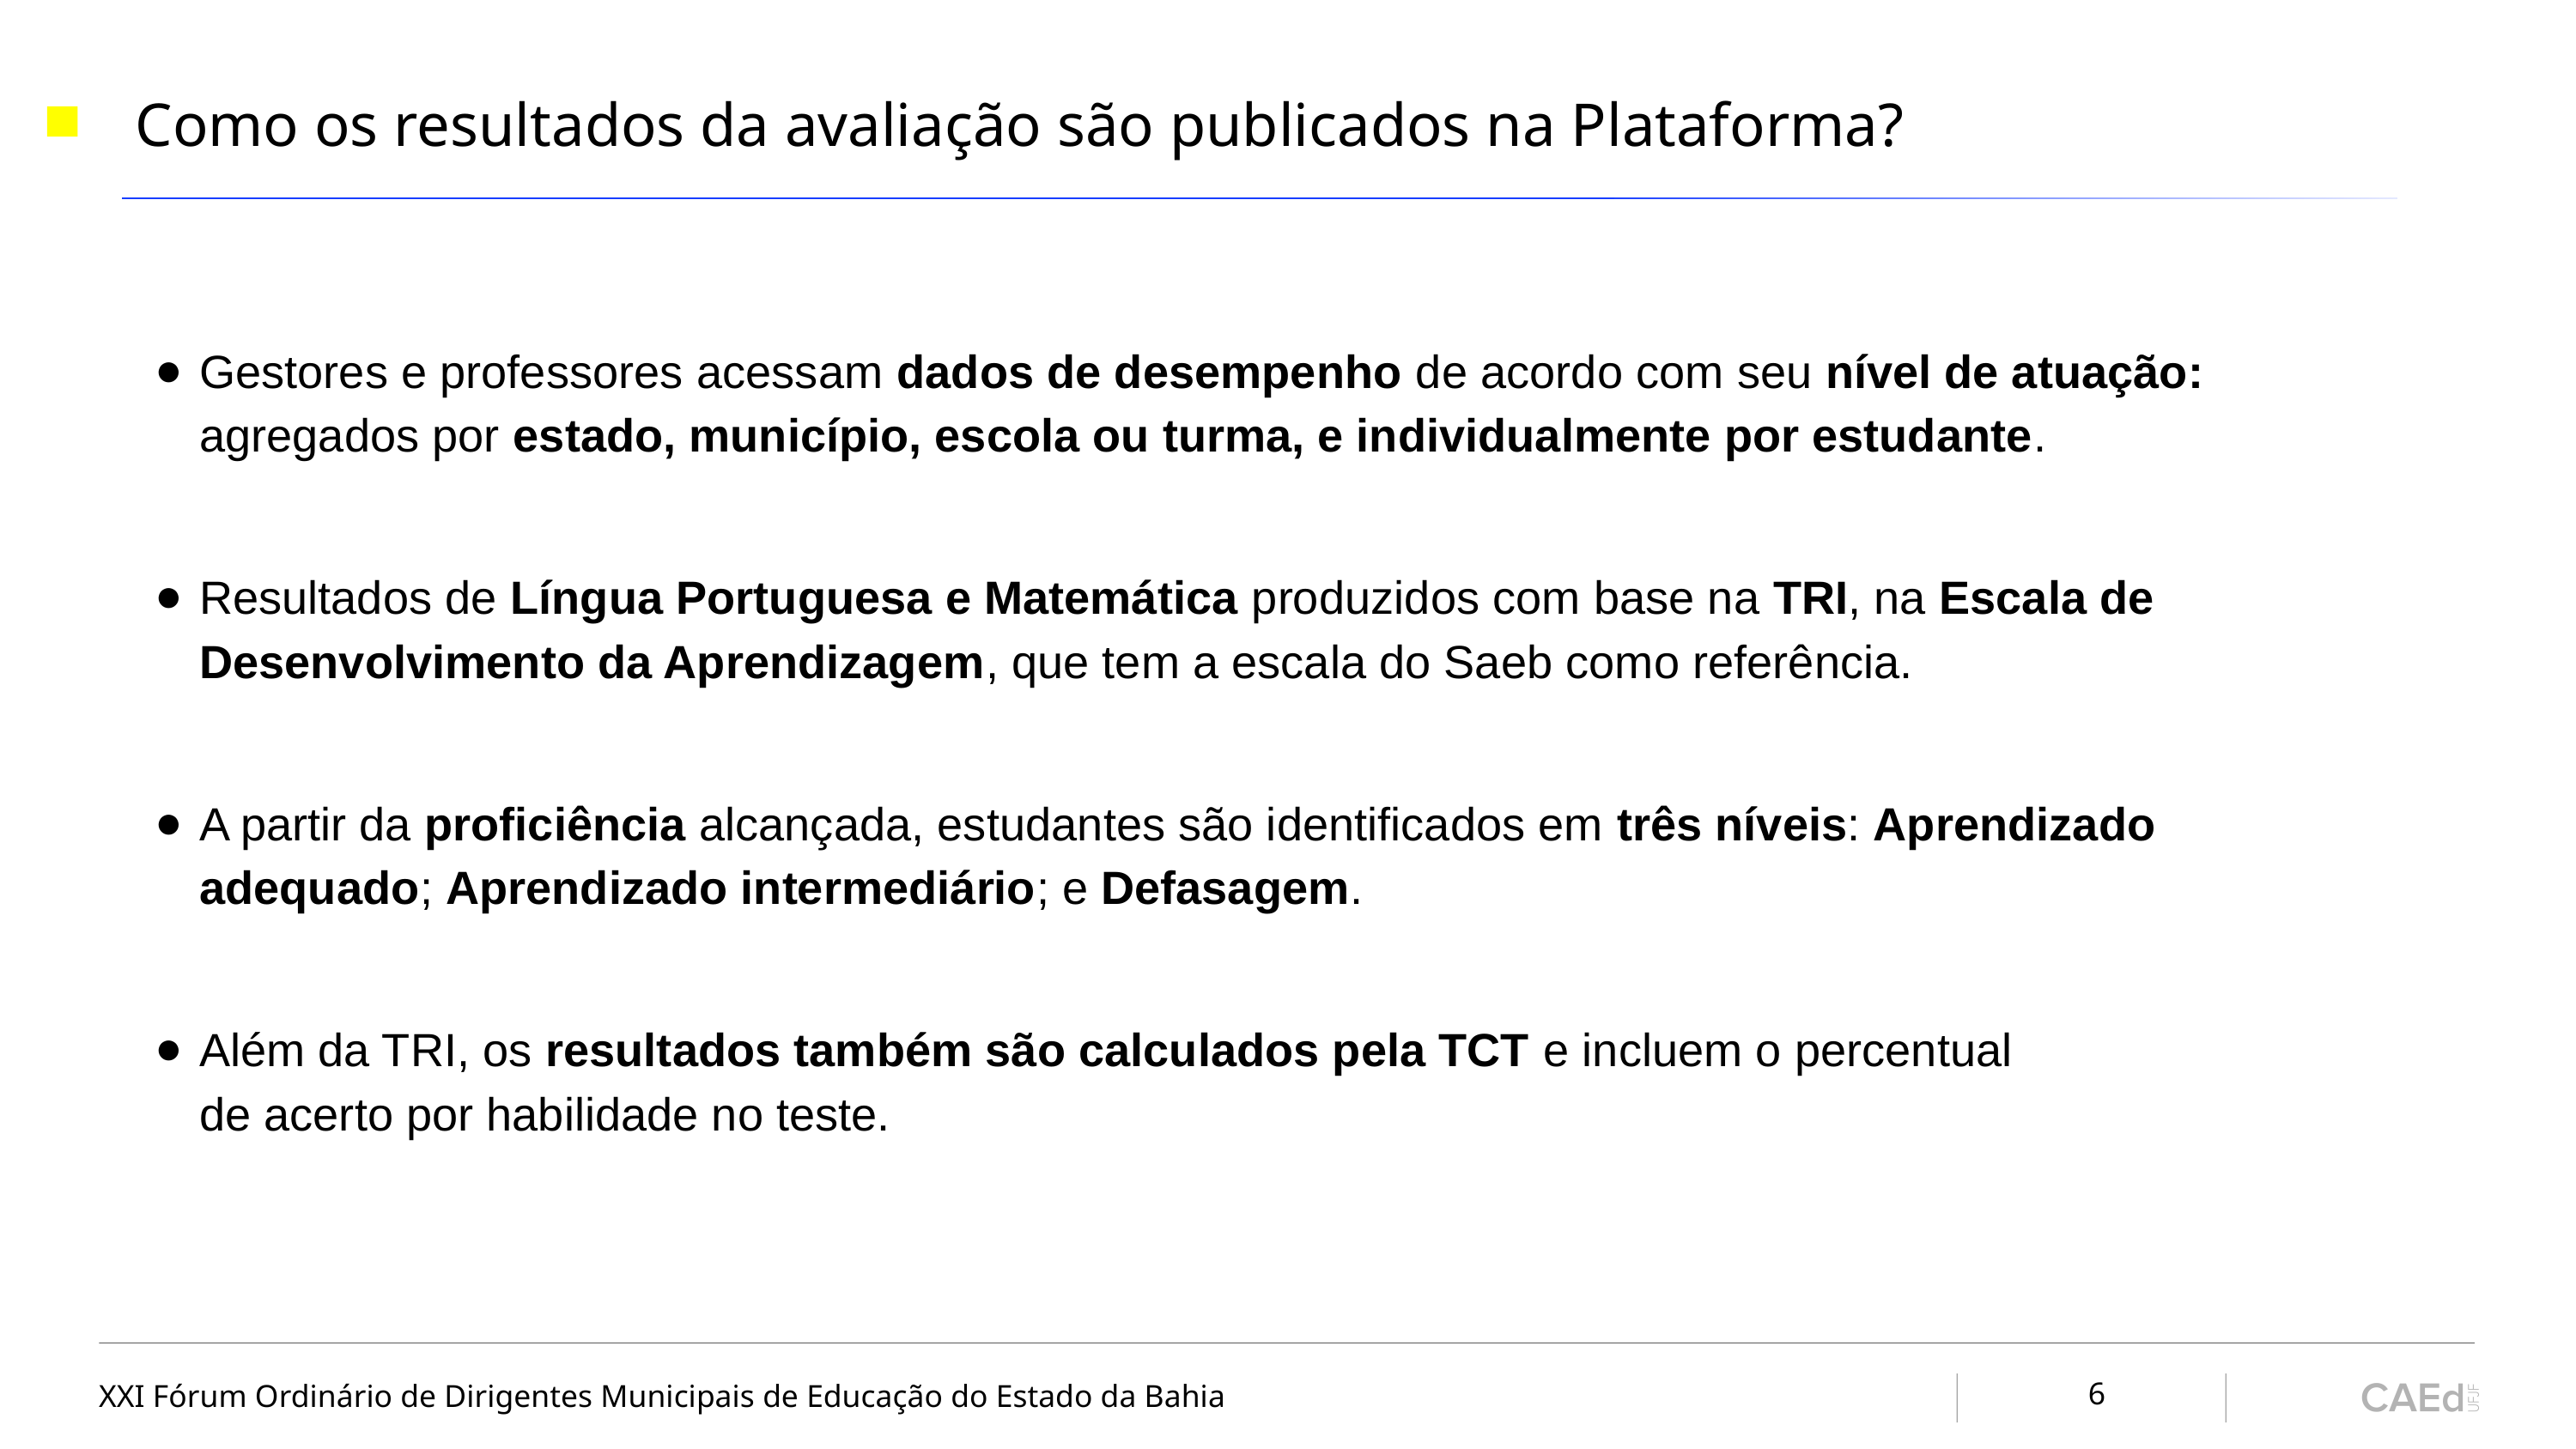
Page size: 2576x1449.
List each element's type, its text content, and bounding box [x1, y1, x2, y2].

text_box Gestores e professores acessam dados de desempenho de acordo com seu nível de atuação: agregados por estado, município, escola ou turma, e individualmente por estudante. Resultados de Língua Portuguesa e Matemática produzidos com base na TRI, na Escala de Desenvolvimento da Aprendizagem, que tem a escala do Saeb como referência. A partir da proficiência alcançada, estudantes são identificados em três níveis: Aprendizado adequado; Aprendizado intermediário; e Defasagem. Além da TRI, os resultados também são calculados pela TCT e incluem o percentual de acerto por habilidade no teste. [122, 320, 2306, 1153]
list Como os resultados da avaliação são publicados na Plataforma? [122, 81, 2383, 183]
picture [2360, 1378, 2479, 1412]
